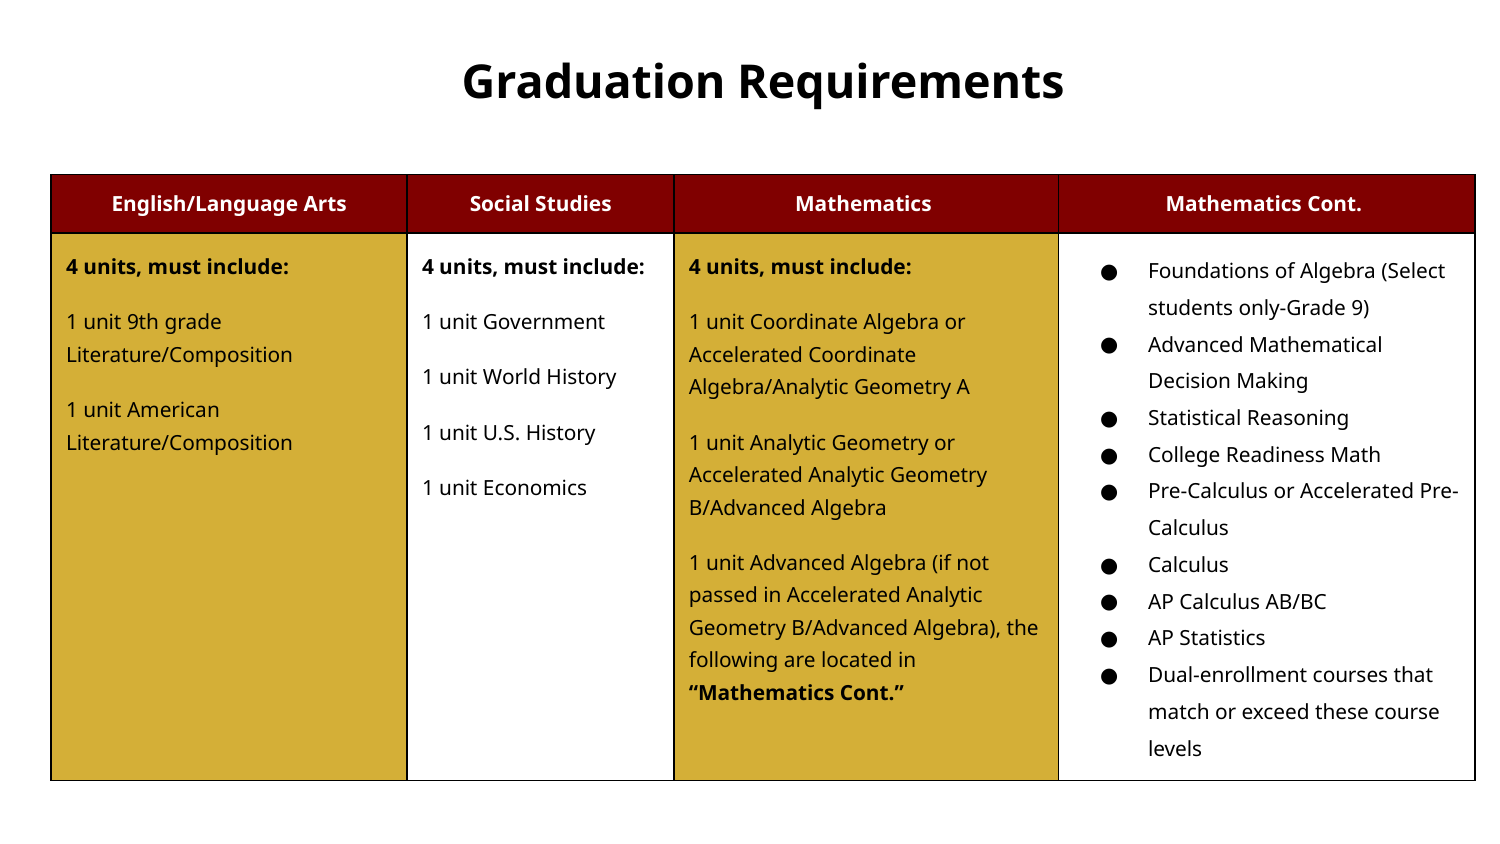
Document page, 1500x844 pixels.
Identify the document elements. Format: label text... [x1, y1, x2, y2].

table_cell 4 units, must include: 1 unit Government 1 unit World History 1 unit U.S. History 1 unit Economics [408, 234, 673, 780]
table_header Mathematics [675, 175, 1058, 232]
title Graduation Requirements [64, 33, 1463, 128]
table_cell 4 units, must include: 1 unit Coordinate Algebra or Accelerated Coordinate Algebra/Analytic Geometry A 1 unit Analytic Geometry or Accelerated Analytic Geometry B/Advanced Algebra 1 unit Advanced Algebra (if not passed in Accelerated Analytic Geometry B/Advanced Algebra), the following are located in “Mathematics Cont.” [675, 234, 1058, 780]
table_cell 4 units, must include: 1 unit 9th grade Literature/Composition 1 unit American Literature/Composition [52, 234, 406, 780]
table_header Social Studies [408, 175, 673, 232]
table_header English/Language Arts [52, 175, 406, 232]
table_header Mathematics Cont. [1059, 175, 1474, 232]
table_cell Foundations of Algebra (Select students only-Grade 9) Advanced Mathematical Decision Making Statistical Reasoning College Readiness Math Pre-Calculus or Accelerated Pre-Calculus Calculus AP Calculus AB/BC AP Statistics Dual-enrollment courses that match or exceed these course levels [1059, 234, 1474, 780]
